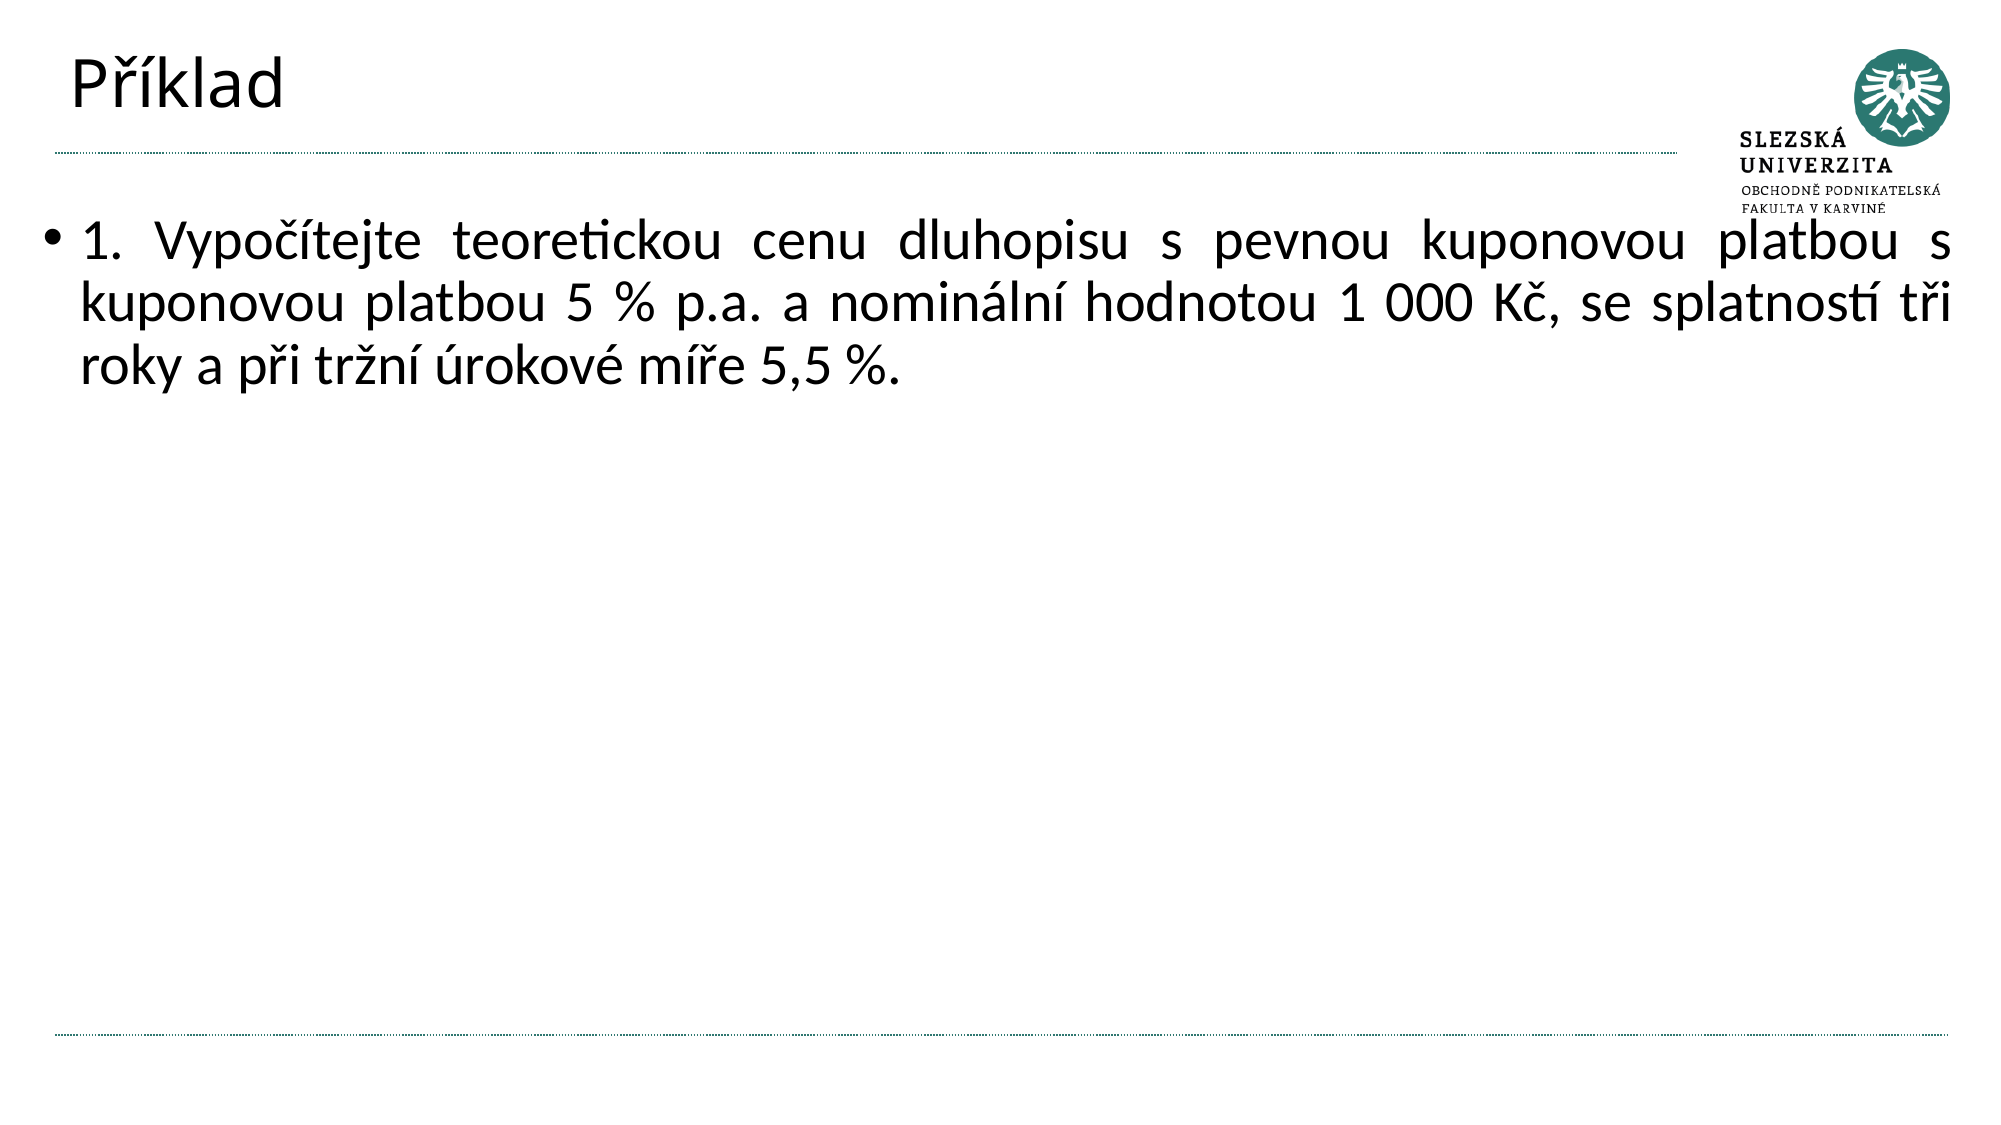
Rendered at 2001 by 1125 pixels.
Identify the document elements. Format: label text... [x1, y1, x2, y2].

picture [1740, 49, 1950, 201]
title Příklad [55, 42, 1716, 154]
list 1. Vypočítejte teoretickou cenu dluhopisu s pevnou kuponovou platbou s kuponovou platbou 5 % p.a. a nominální hodnotou 1 000 Kč, se splatností tři roky a při tržní úrokové míře 5,5 %. [27, 201, 1969, 1052]
